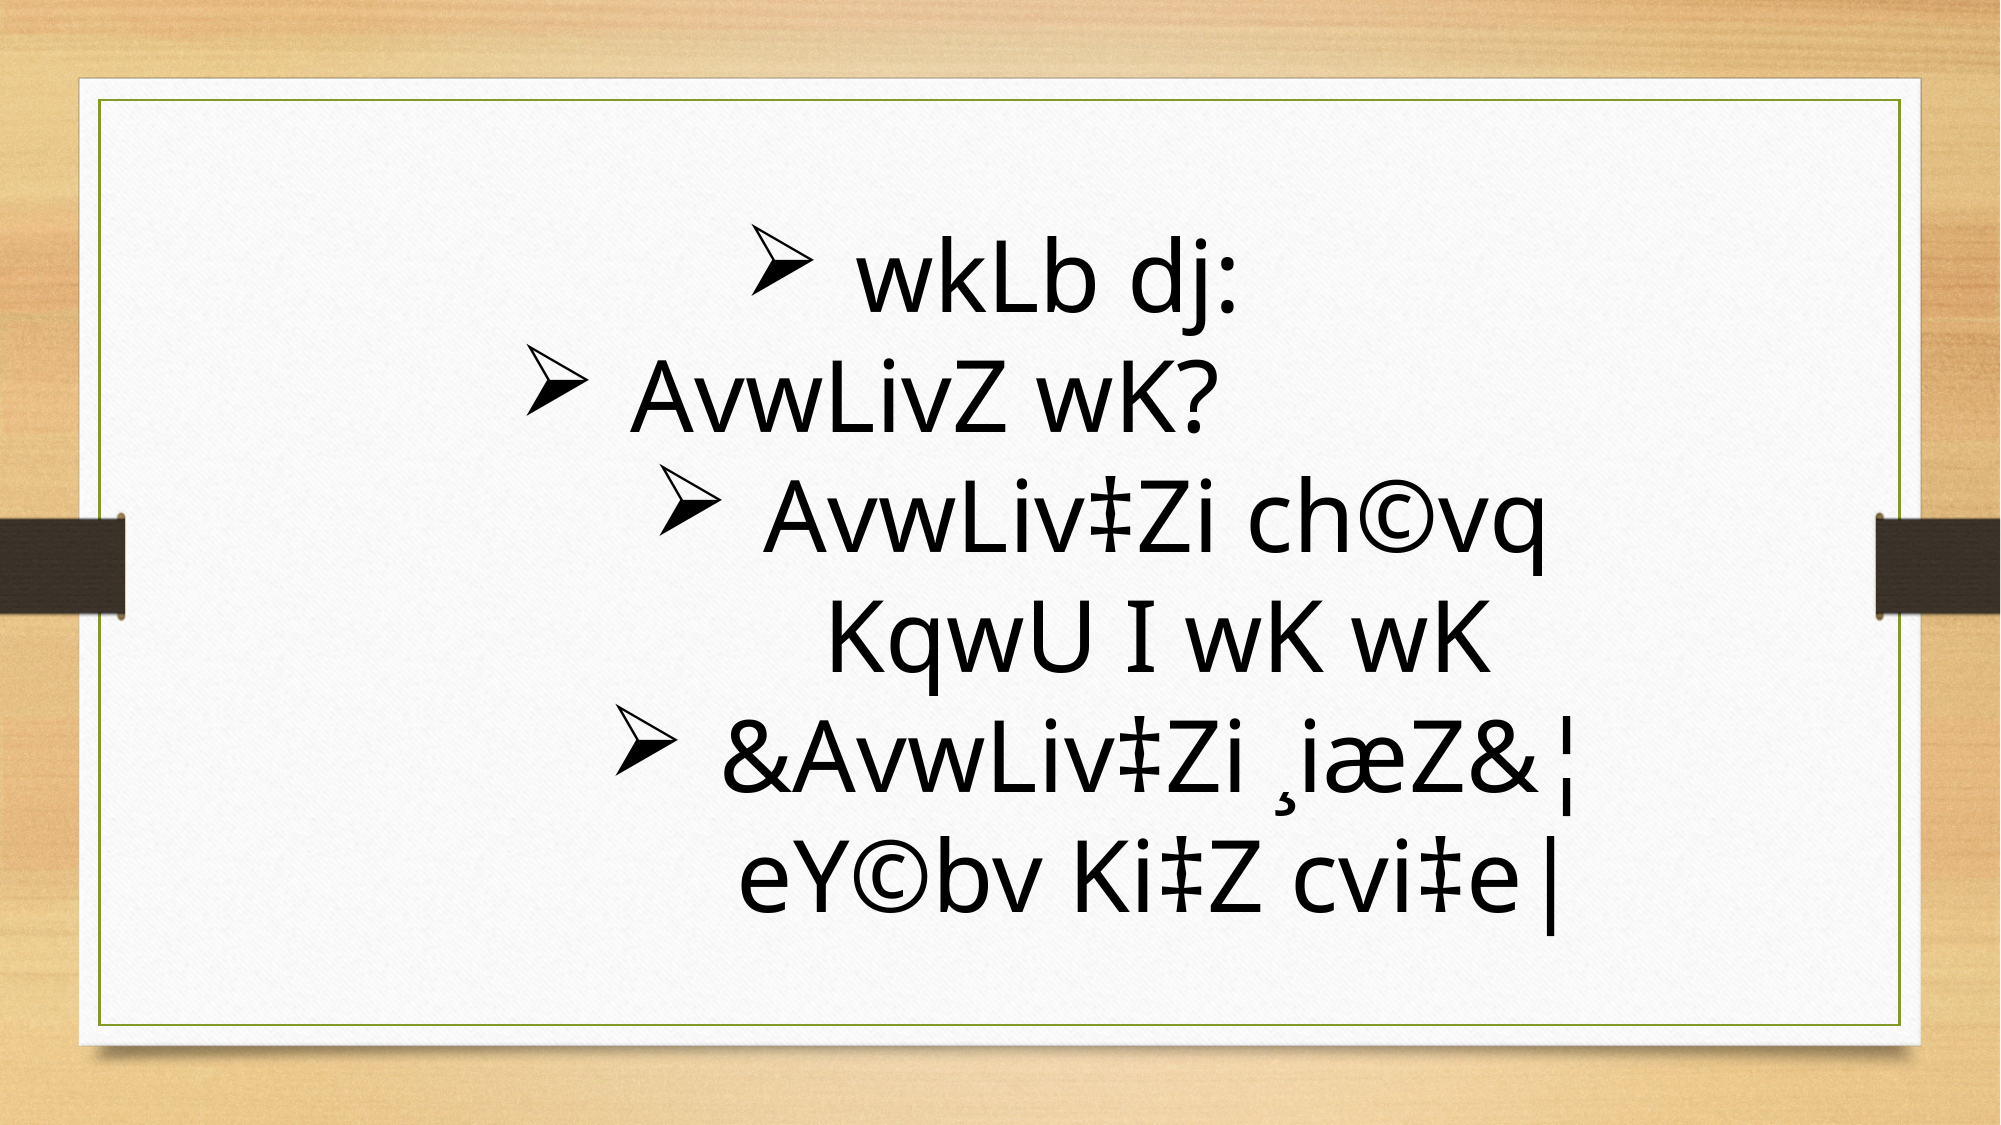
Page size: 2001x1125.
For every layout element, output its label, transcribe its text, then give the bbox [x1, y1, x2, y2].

picture [0, 0, 2001, 1125]
text_box wkLb dj: AvwLivZ wK? AvwLiv‡Zi ch©vq KqwU I wK wK &AvwLiv‡Zi ¸iæZ&¦ eY©bv Ki‡Z cvi‡e| [503, 205, 1700, 940]
